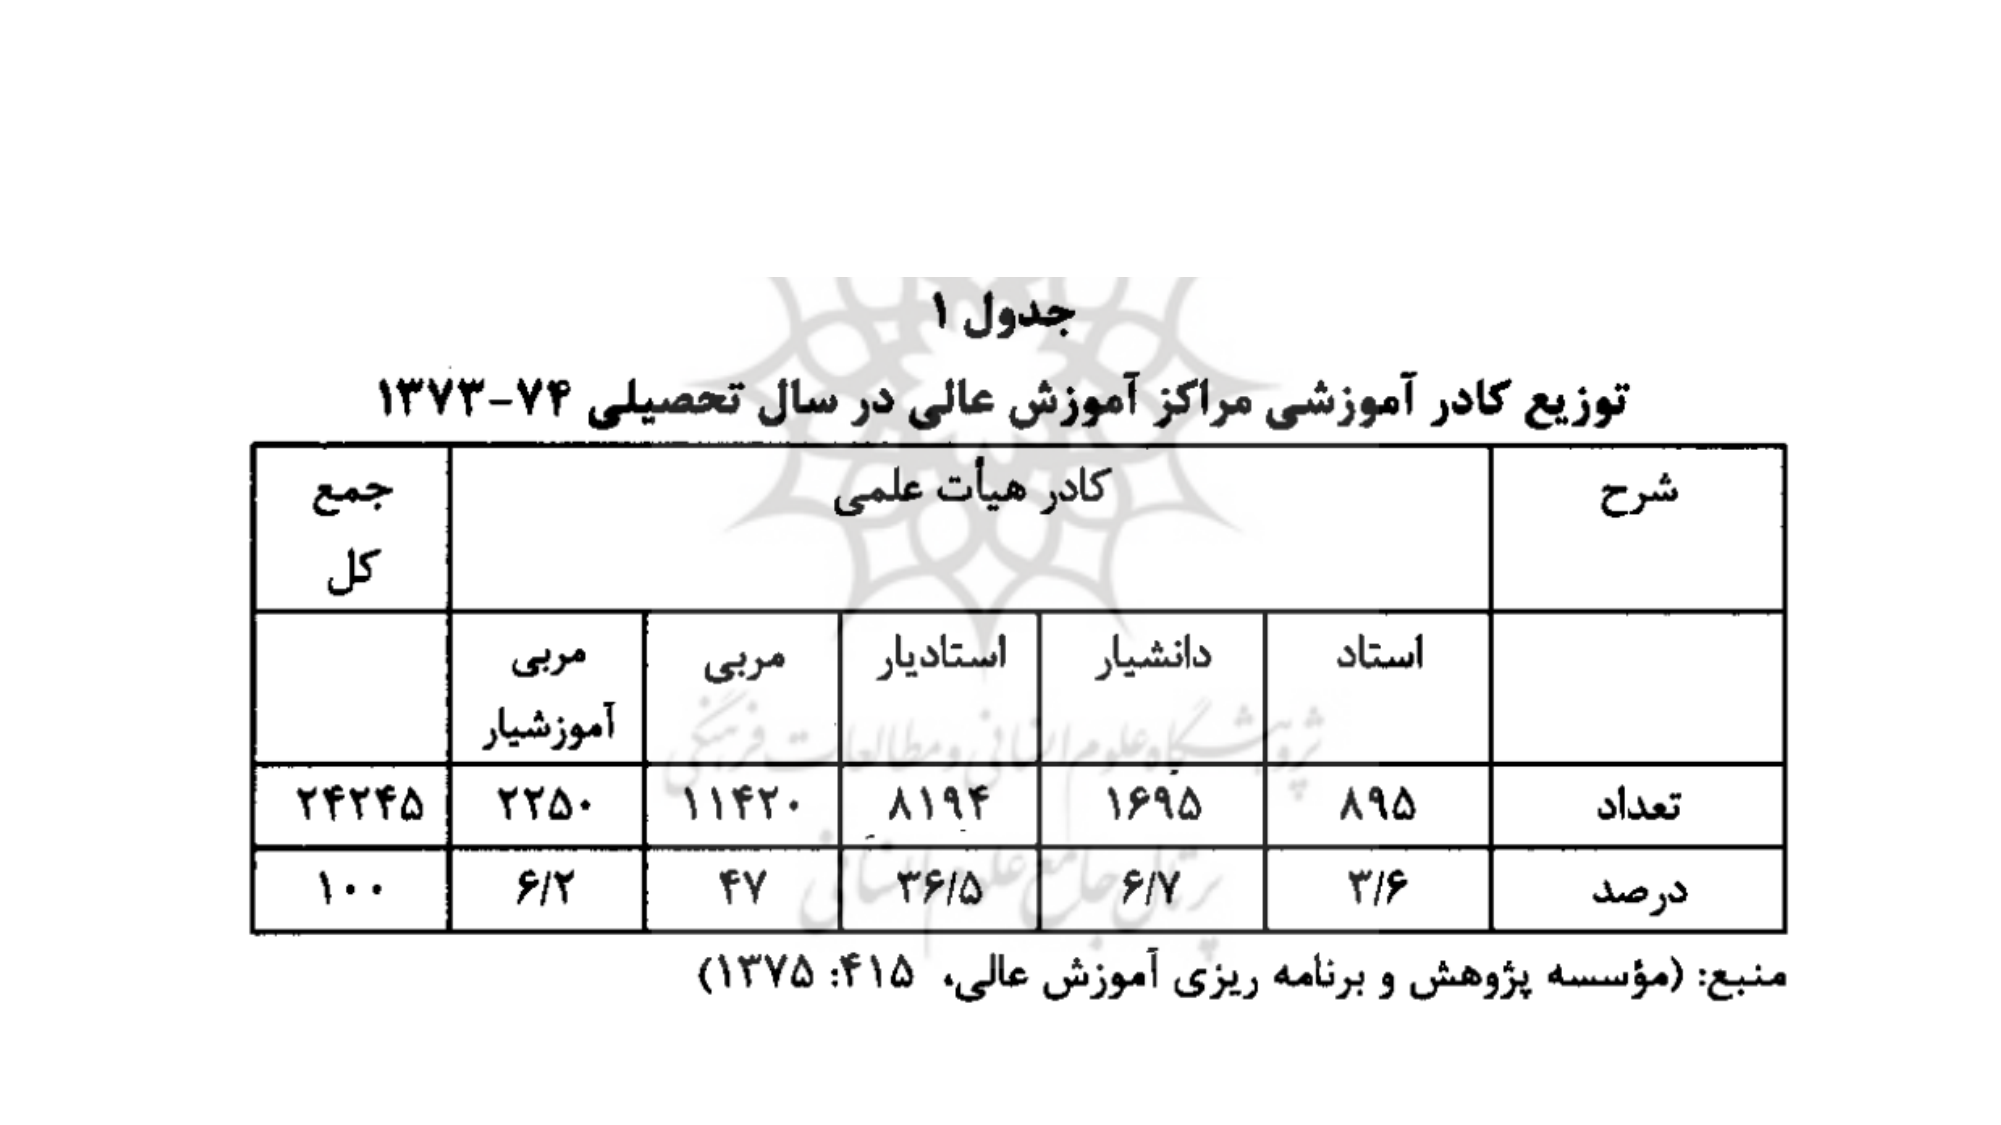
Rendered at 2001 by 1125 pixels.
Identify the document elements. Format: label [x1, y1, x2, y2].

list [214, 277, 1840, 1011]
